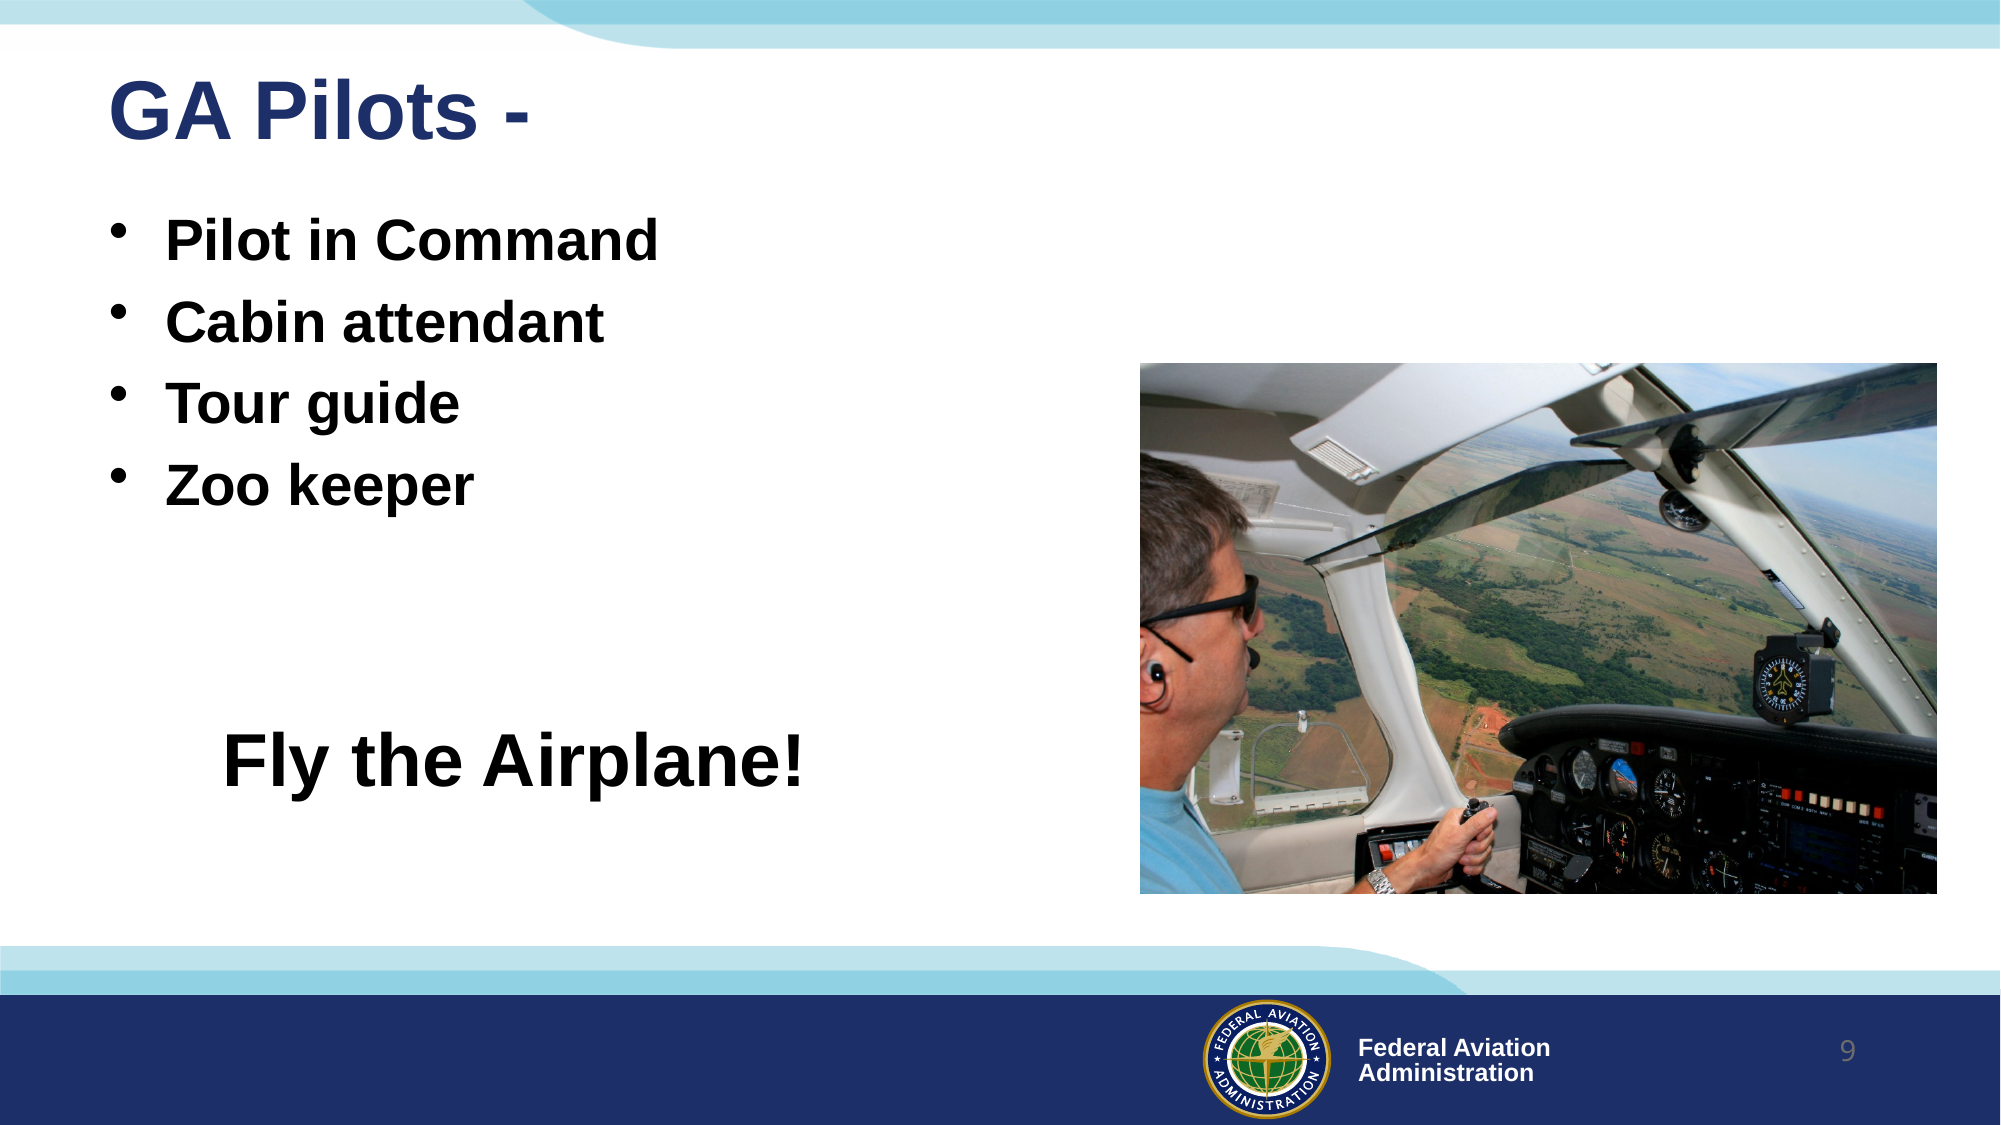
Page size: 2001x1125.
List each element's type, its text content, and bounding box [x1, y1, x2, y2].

title GA Pilots - [93, 56, 1947, 157]
picture [0, 0, 1999, 50]
list Pilot in Command Cabin attendant Tour guide Zoo keeper Fly the Airplane! [93, 194, 1872, 971]
picture [1140, 363, 1937, 895]
picture [0, 945, 2000, 995]
slide_number 9 [1630, 1025, 1872, 1100]
